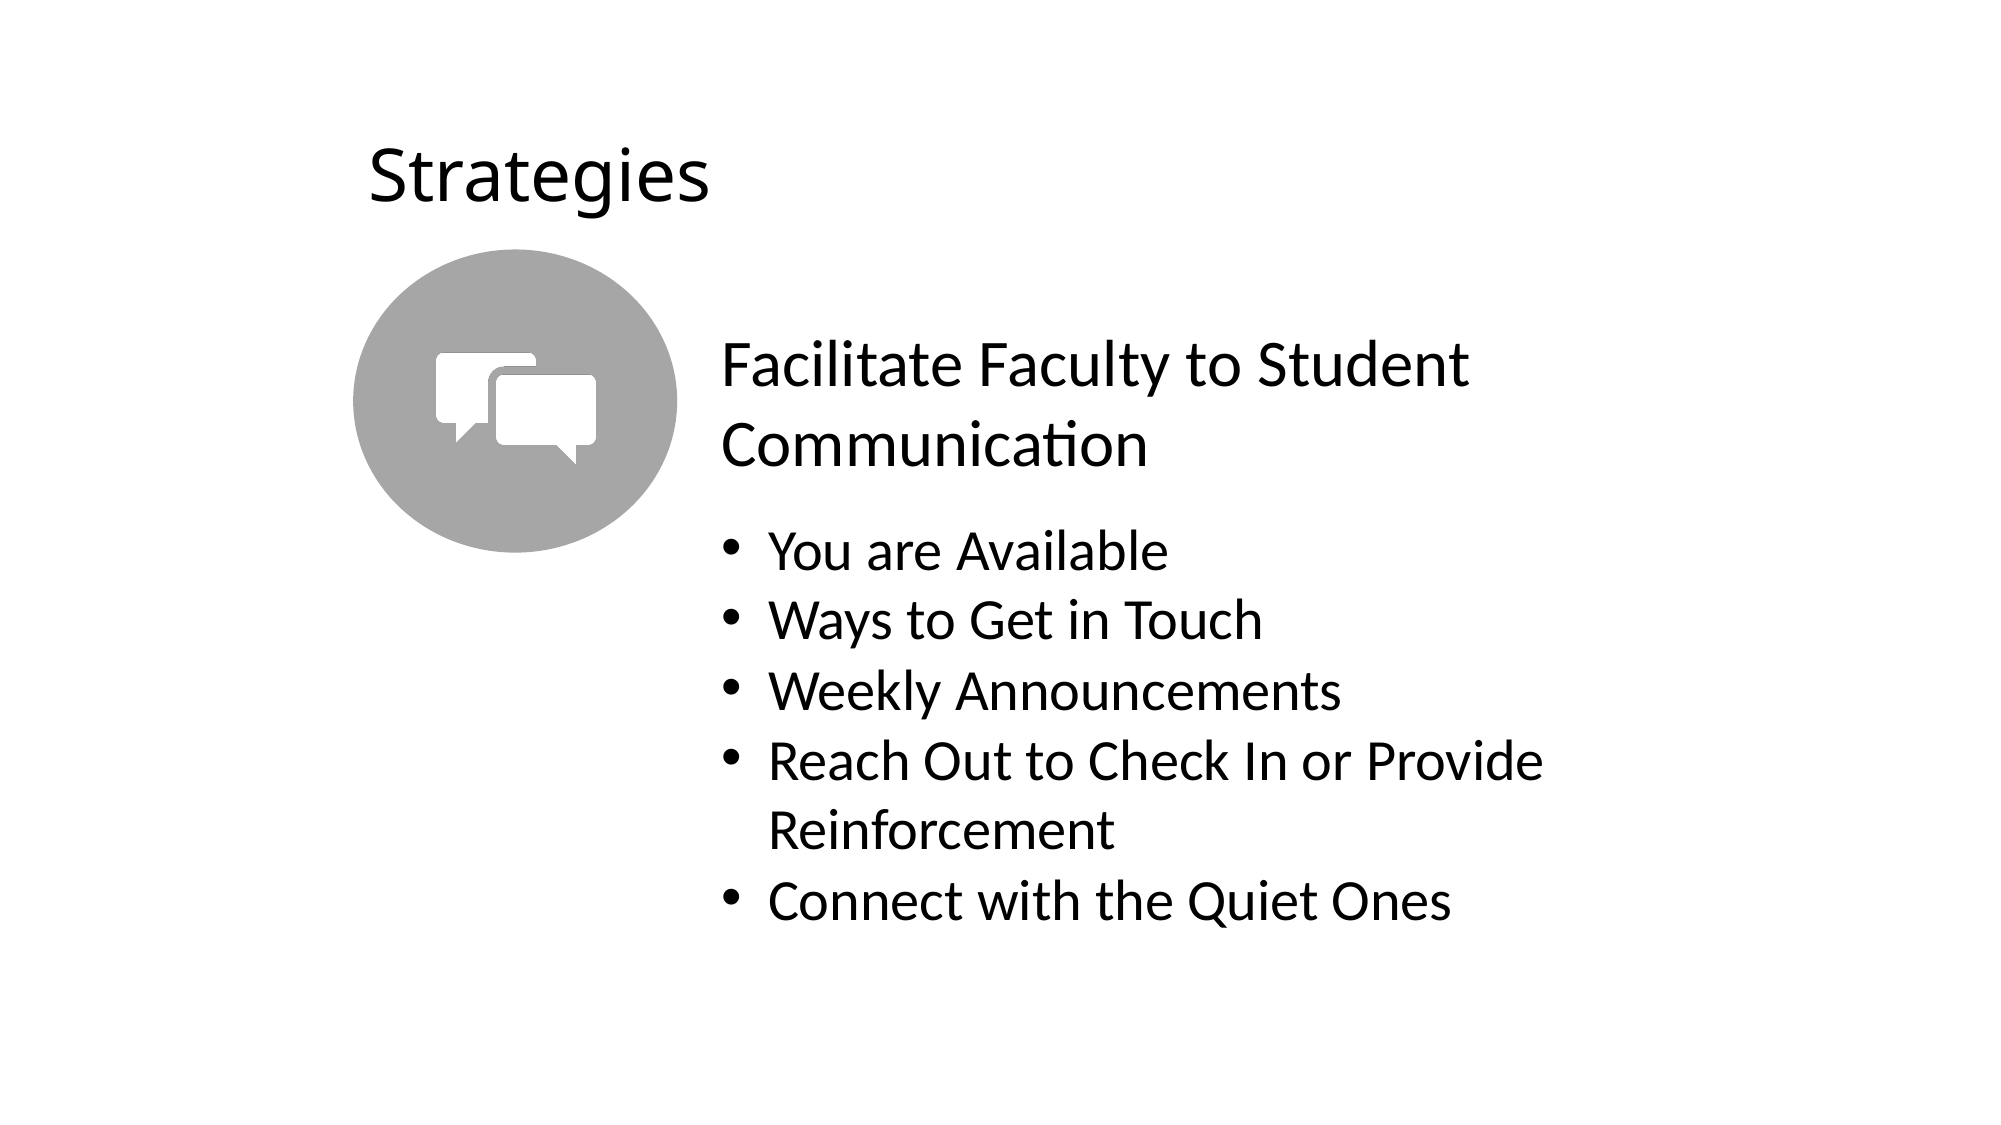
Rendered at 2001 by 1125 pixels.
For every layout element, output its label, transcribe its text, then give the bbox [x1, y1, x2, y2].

text_box You are Available Ways to Get in Touch Weekly Announcements Reach Out to Check In or Provide Reinforcement Connect with the Quiet Ones [706, 504, 1615, 1054]
title Strategies [353, 45, 1647, 232]
text_box Facilitate Faculty to Student Communication [706, 312, 1506, 488]
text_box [353, 249, 678, 553]
